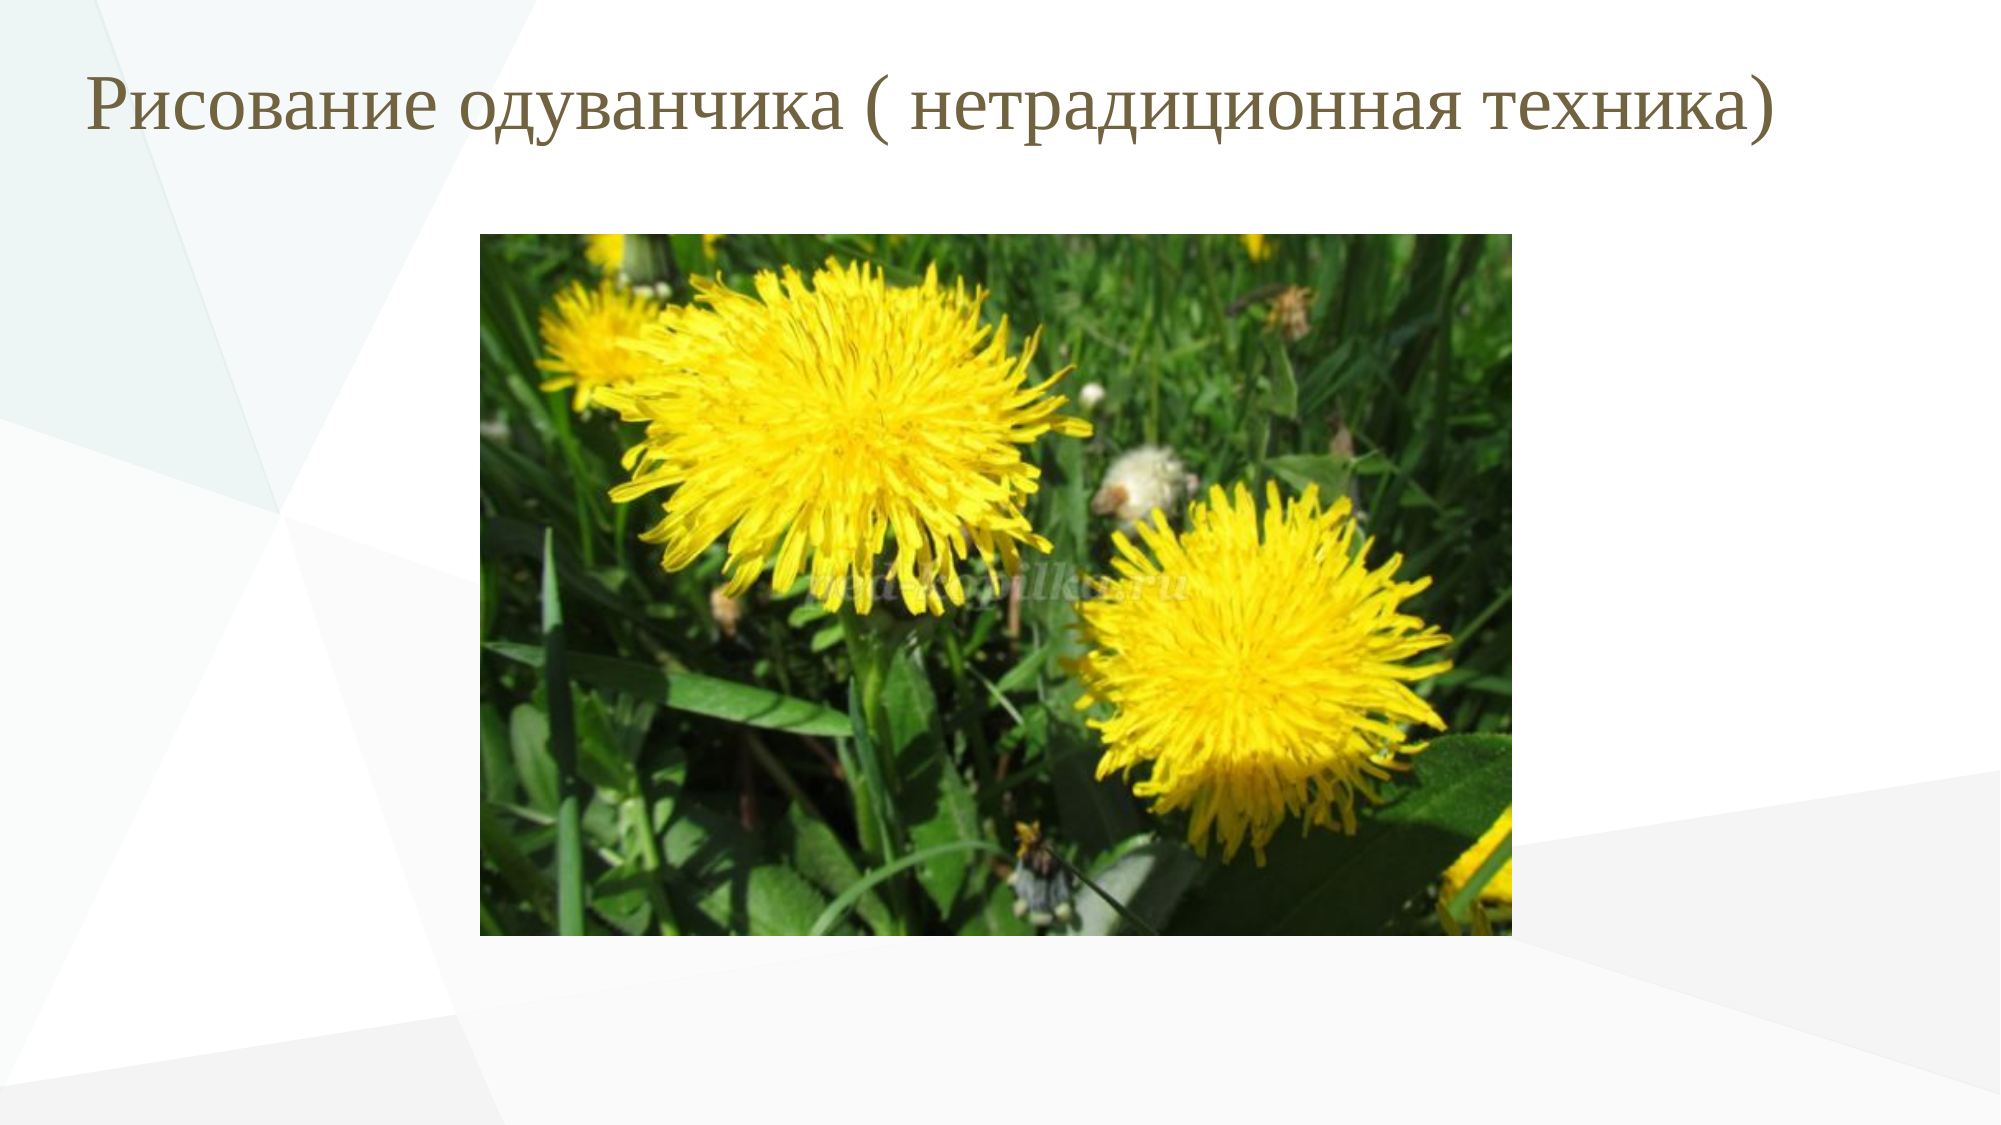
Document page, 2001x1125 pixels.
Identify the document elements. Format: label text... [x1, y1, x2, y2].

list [479, 234, 1512, 936]
title Рисование одуванчика ( нетрадиционная техника) [70, 20, 1925, 175]
